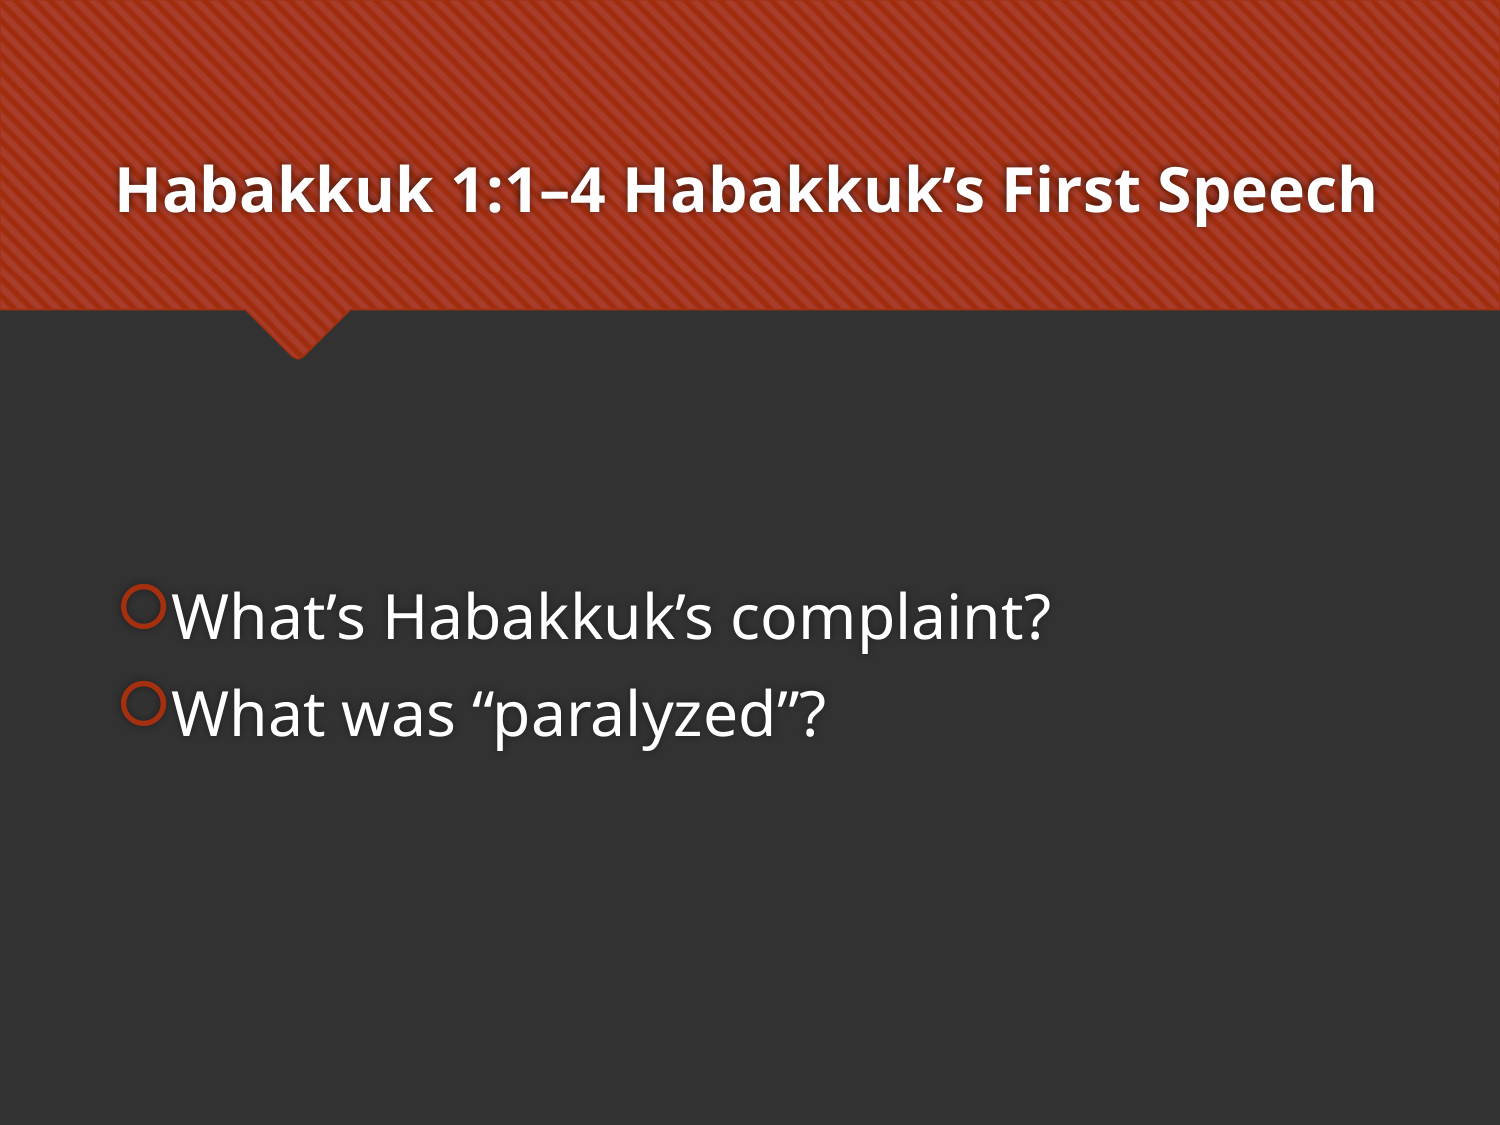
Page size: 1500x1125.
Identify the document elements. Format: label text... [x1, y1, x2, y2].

title Habakkuk 1:1–4 Habakkuk’s First Speech [99, 73, 1401, 233]
list What’s Habakkuk’s complaint? What was “paralyzed”? [100, 364, 1400, 962]
